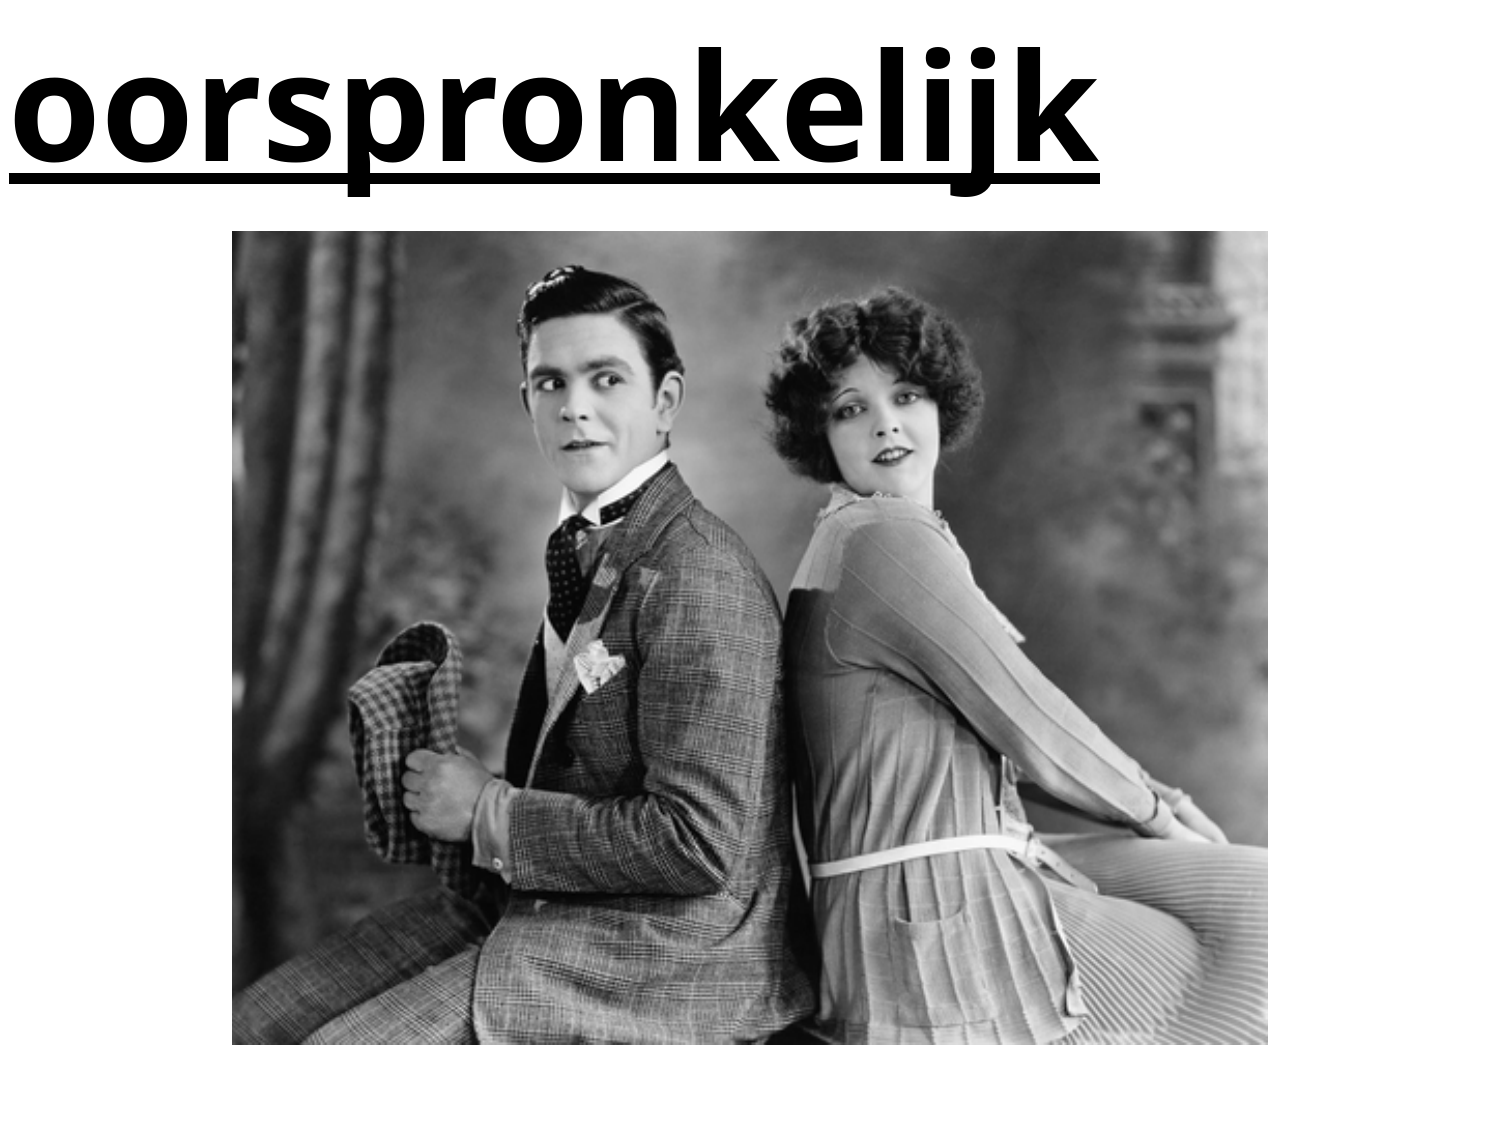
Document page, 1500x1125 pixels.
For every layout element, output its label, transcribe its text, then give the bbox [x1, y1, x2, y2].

picture [232, 231, 1268, 1046]
text_box oorspronkelijk [0, 4, 1500, 199]
